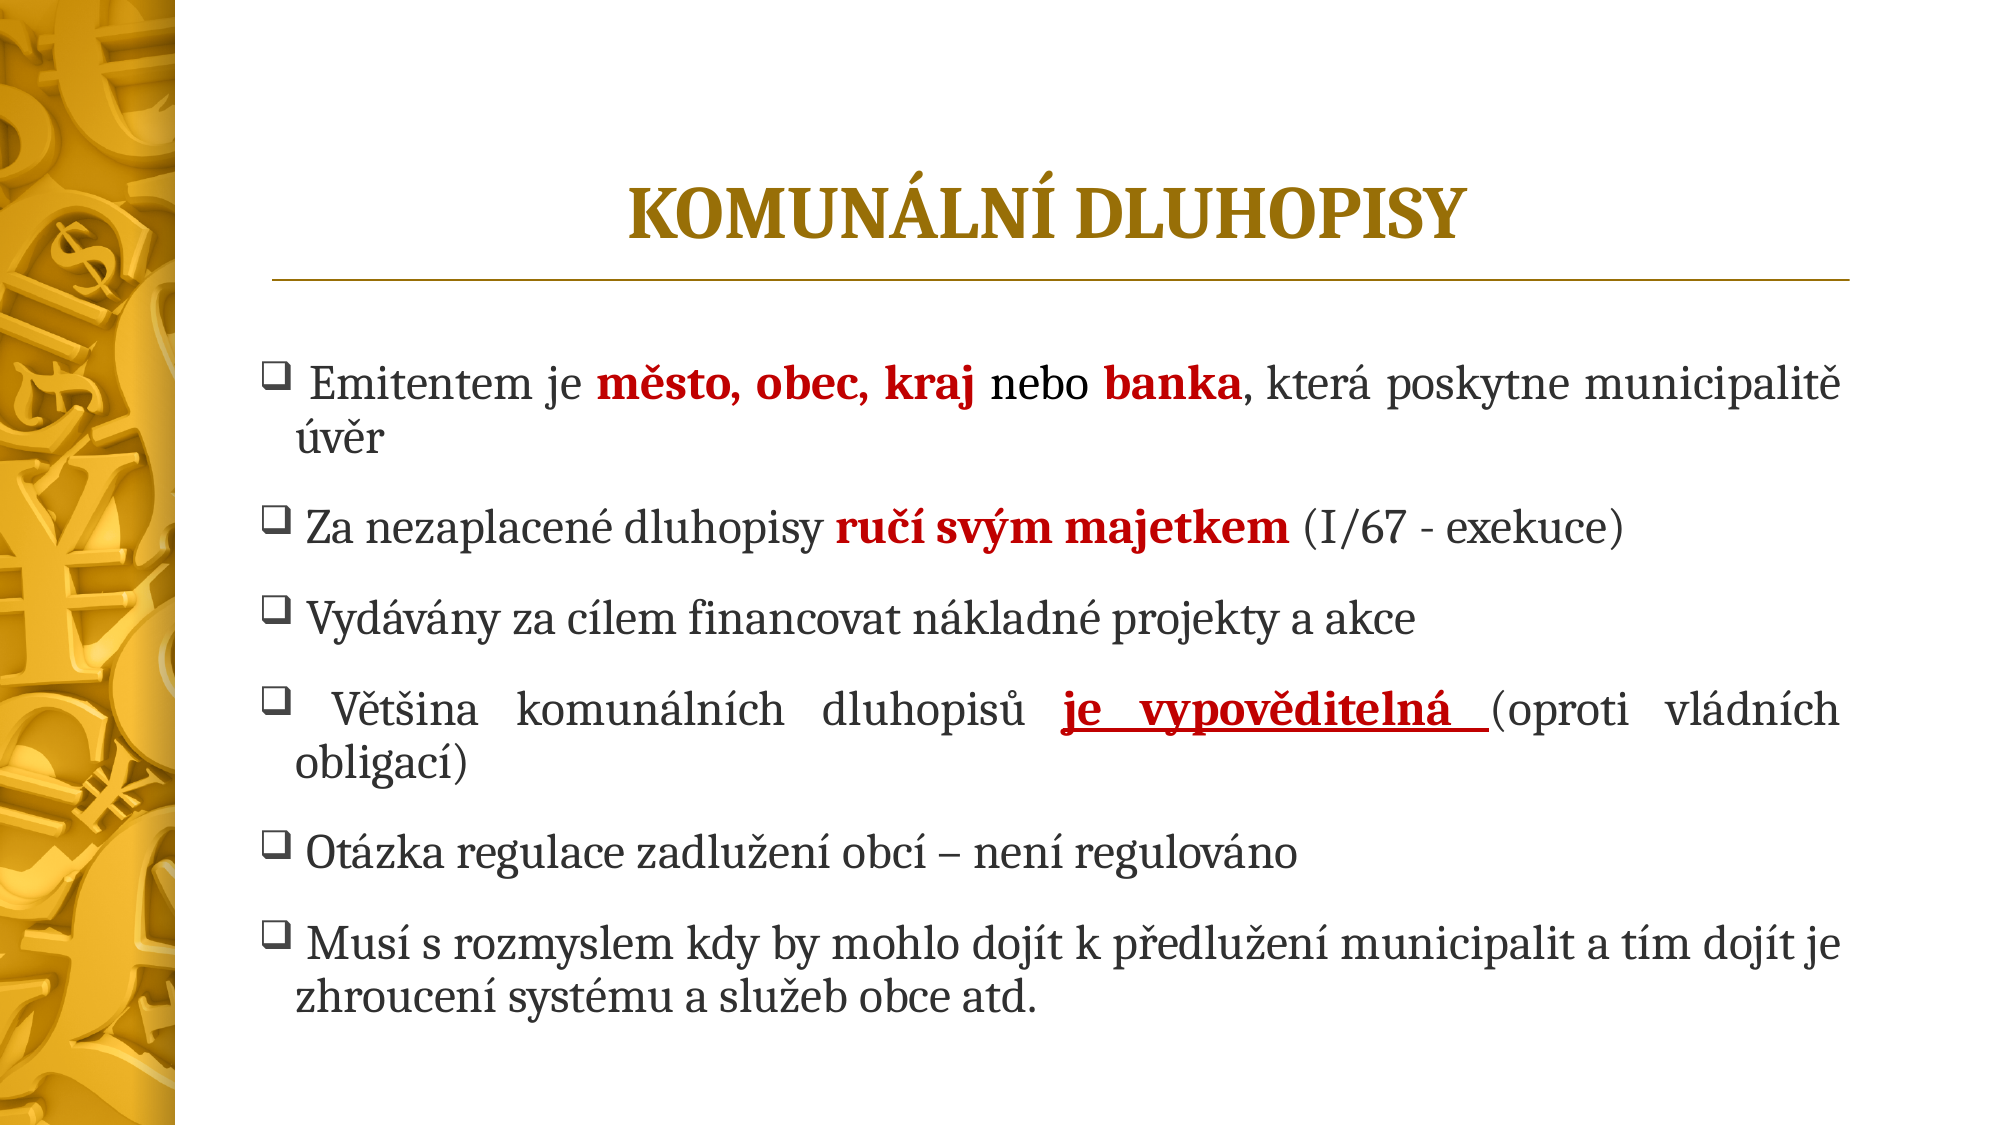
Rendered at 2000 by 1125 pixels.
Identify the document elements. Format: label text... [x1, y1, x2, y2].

list Emitentem je město, obec, kraj nebo banka, která poskytne municipalitě úvěr Za nezaplacené dluhopisy ručí svým majetkem (I/67 - exekuce) Vydávány za cílem financovat nákladné projekty a akce Většina komunálních dluhopisů je vypověditelná (oproti vládních obligací) Otázka regulace zadlužení obcí – není regulováno Musí s rozmyslem kdy by mohlo dojít k předlužení municipalit a tím dojít je zhroucení systému a služeb obce atd. [243, 349, 1857, 1037]
picture [0, 0, 175, 1125]
title KOMUNÁLNÍ DLUHOPISY [249, 62, 1863, 263]
